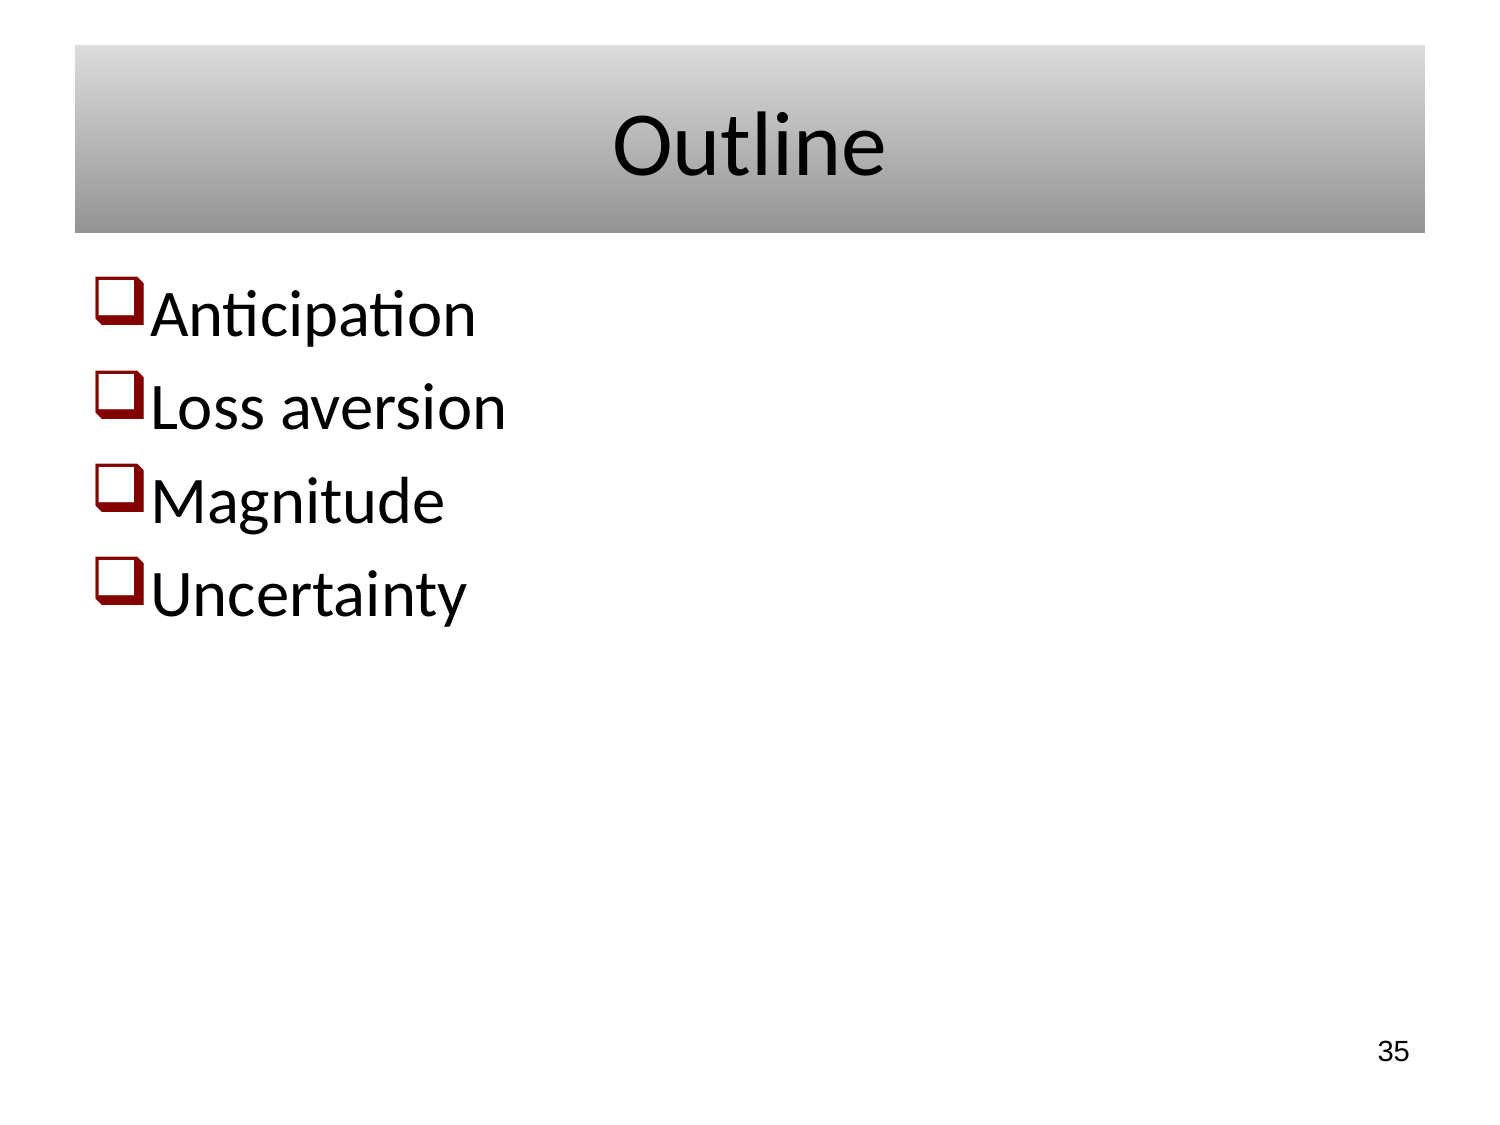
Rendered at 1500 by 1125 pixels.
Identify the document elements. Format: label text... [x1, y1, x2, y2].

list Anticipation Loss aversion Magnitude Uncertainty [74, 262, 1426, 1006]
title Outline [74, 44, 1426, 233]
slide_number 35 [1074, 1024, 1426, 1103]
